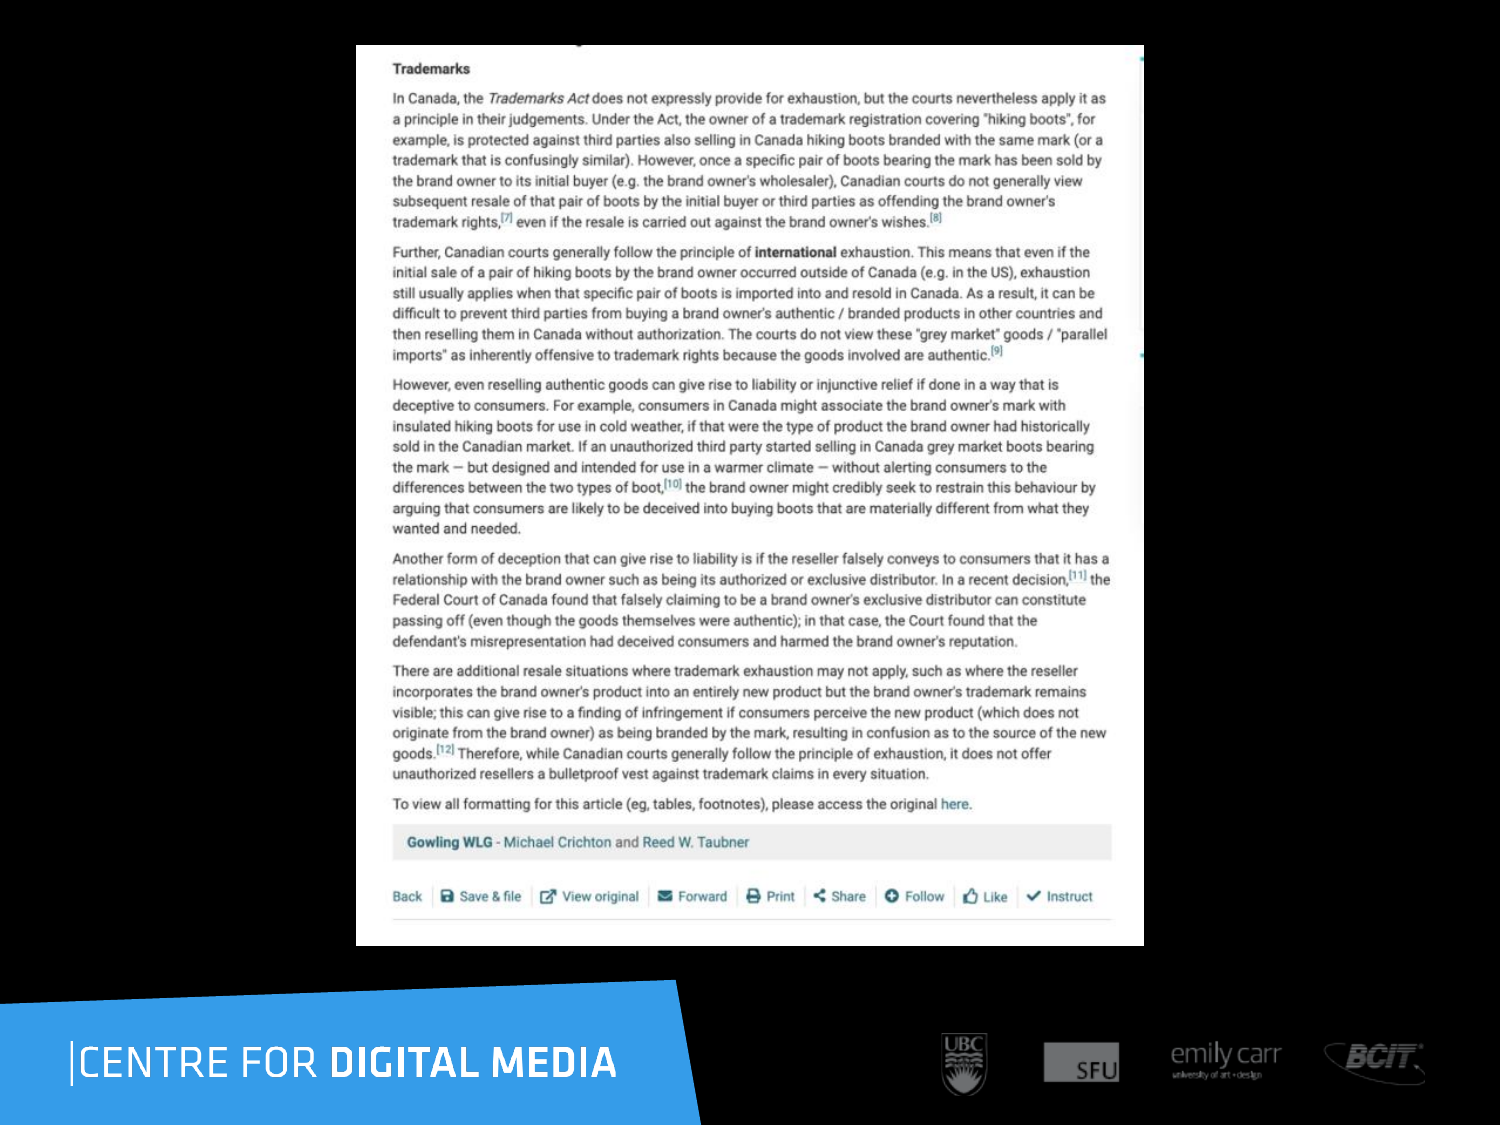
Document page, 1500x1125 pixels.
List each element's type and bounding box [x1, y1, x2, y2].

picture [355, 45, 1145, 946]
